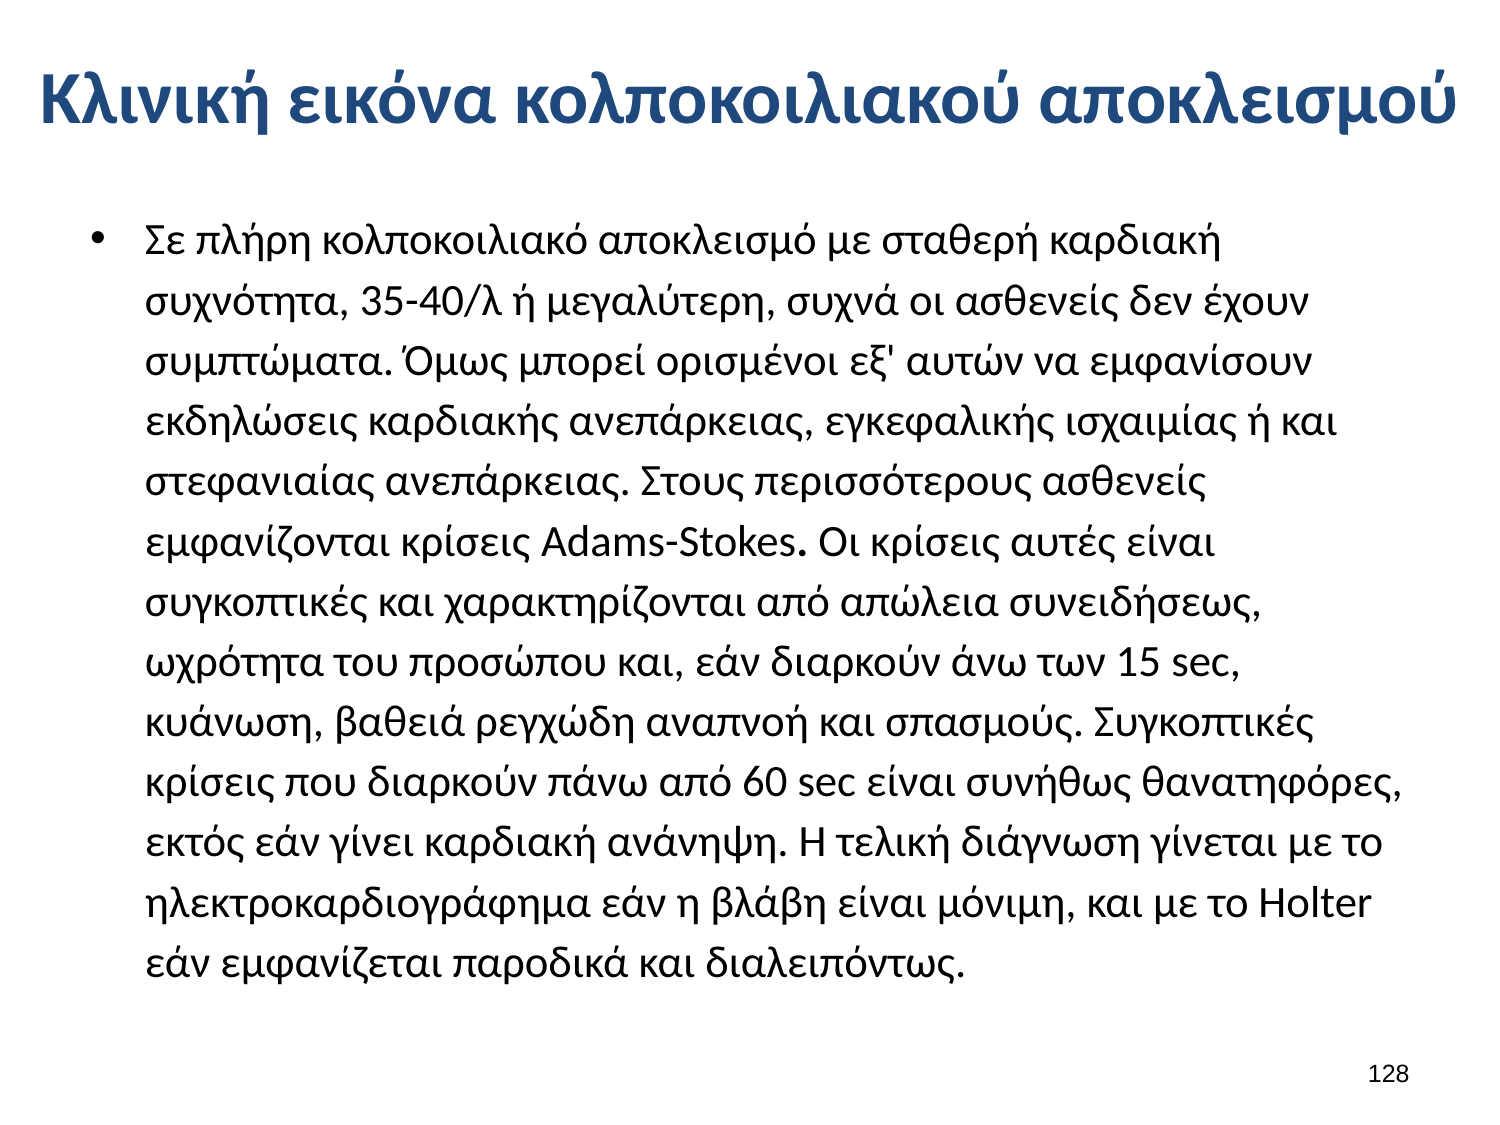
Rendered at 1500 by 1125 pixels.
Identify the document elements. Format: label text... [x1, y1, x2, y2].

title Κλινική εικόνα κολποκοιλιακού αποκλεισμού [0, 19, 1500, 169]
slide_number 127 [1074, 1042, 1425, 1103]
list Σε πλήρη κολποκοιλιακό αποκλεισμό με σταθερή καρδιακή συχνότητα, 35-40/λ ή μεγαλύτερη, συχνά οι ασθενείς δεν έχουν συμπτώματα. Όμως μπορεί ορισμένοι εξ' αυτών να εμφανίσουν εκδηλώσεις καρδιακής ανεπάρκειας, εγκεφαλικής ισχαιμίας ή και στεφανιαίας ανεπάρκειας. Στους περισσότερους ασθενείς εμφανίζονται κρίσεις Adams-Stokes. Οι κρίσεις αυτές είναι συγκοπτικές και χαρακτηρίζονται από απώλεια συνειδήσεως, ωχρότητα του προσώπου και, εάν διαρκούν άνω των 15 sec, κυάνωση, βαθειά ρεγχώδη αναπνοή και σπασμούς. Συγκοπτικές κρίσεις που διαρκούν πάνω από 60 sec είναι συνήθως θανατηφόρες, εκτός εάν γίνει καρδιακή ανάνηψη. Η τελική διάγνωση γίνεται με το ηλεκτροκαρδιογράφημα εάν η βλάβη είναι μόνιμη, και με το Holter εάν εμφανίζεται παροδικά και διαλειπόντως. [75, 196, 1425, 1024]
